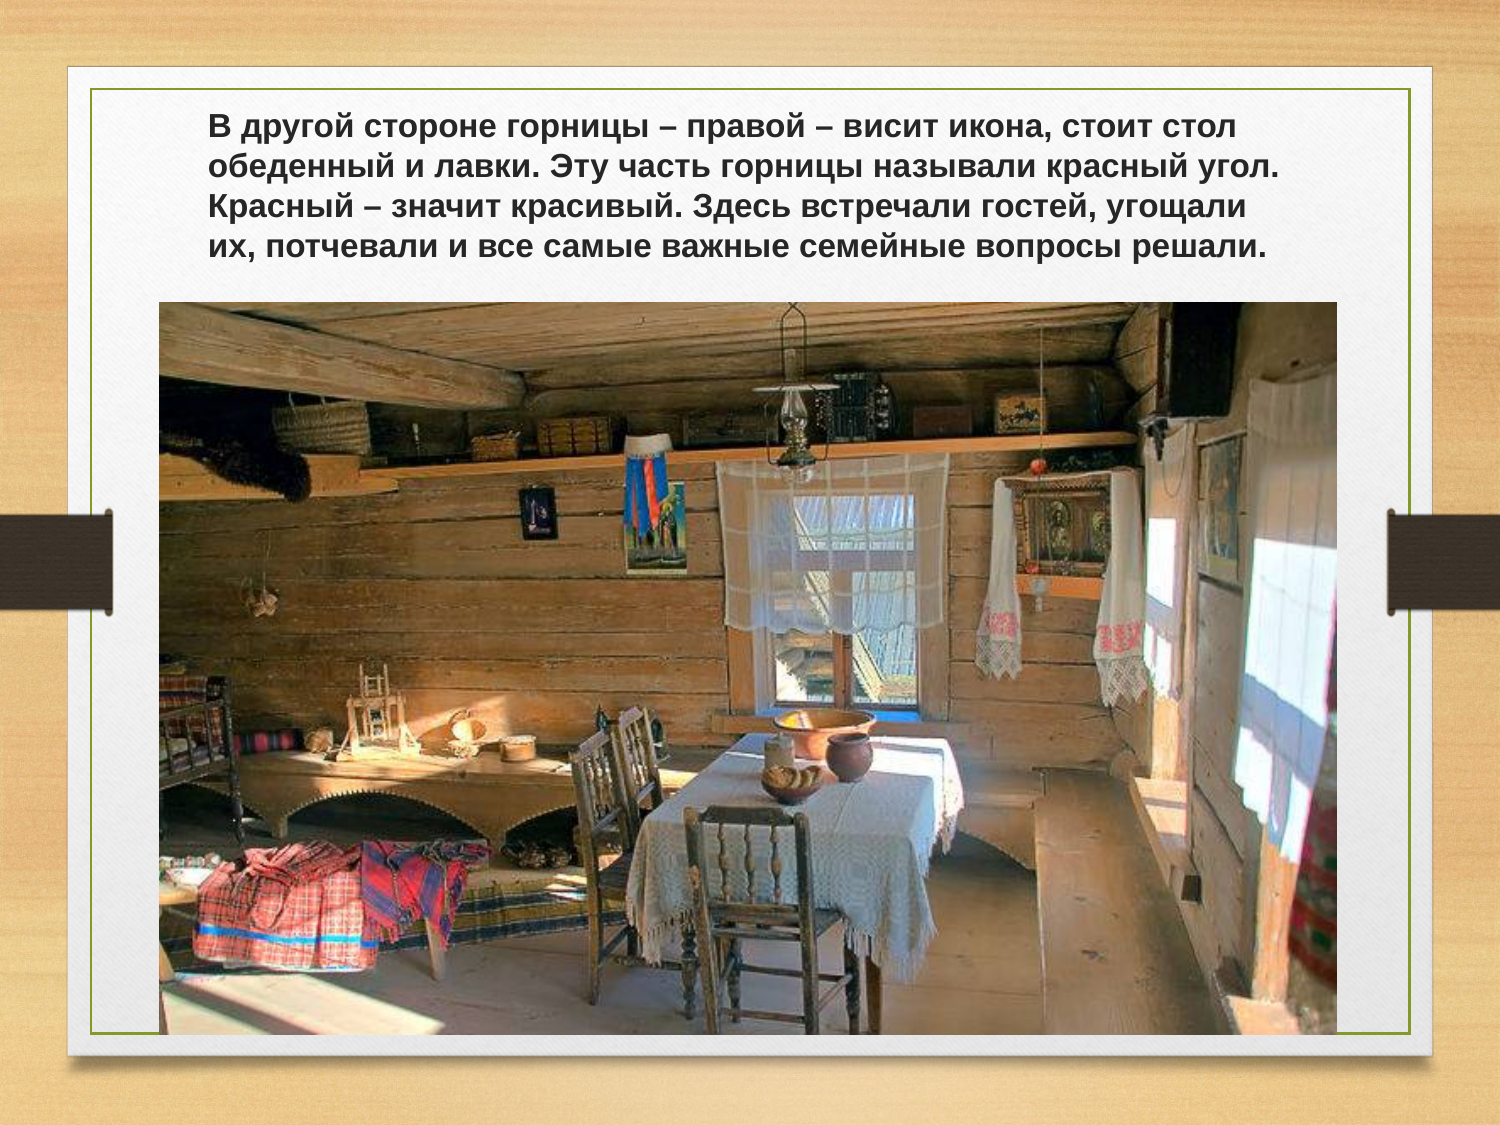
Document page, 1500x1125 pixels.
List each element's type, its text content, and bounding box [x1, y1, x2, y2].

title В другой стороне горницы – правой – висит икона, стоит стол обеденный и лавки. Эту часть горницы называли красный угол. Красный – значит красивый. Здесь встречали гостей, угощали их, потчевали и все самые важные семейные вопросы решали. [192, 113, 1309, 256]
picture [0, 0, 1500, 1125]
